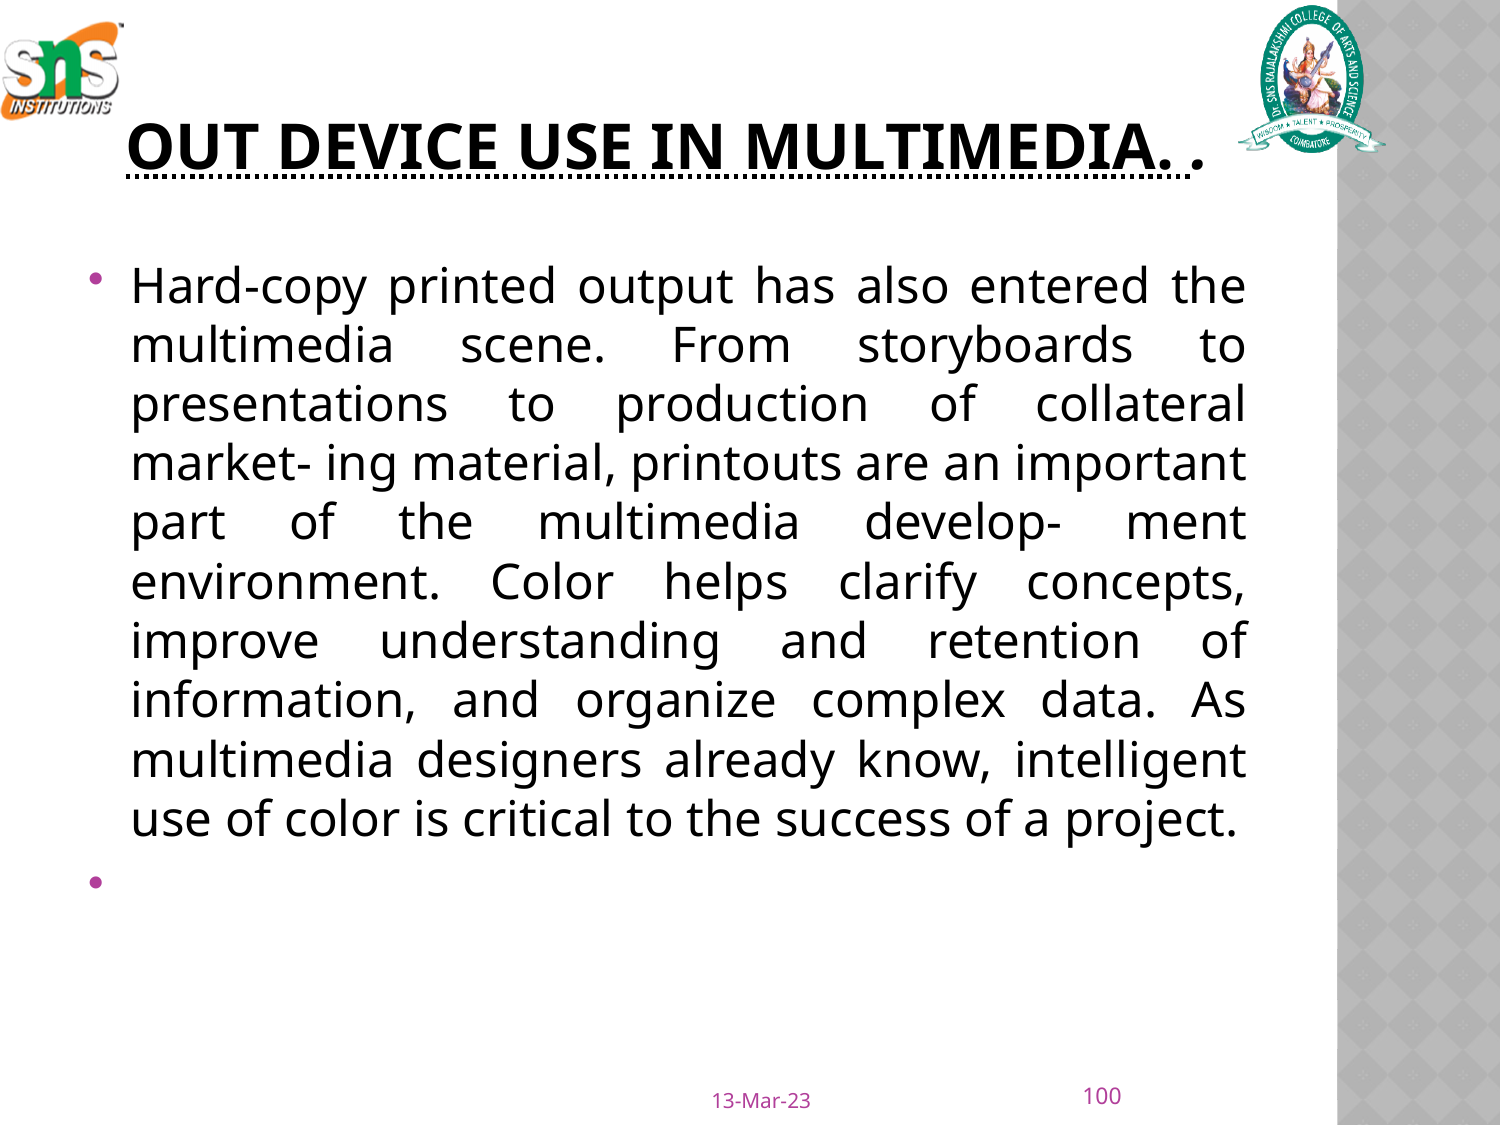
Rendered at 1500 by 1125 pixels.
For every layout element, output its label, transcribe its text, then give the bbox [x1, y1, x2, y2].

list Hard-copy printed output has also entered the multimedia scene. From storyboards to presentations to production of collateral market- ing material, printouts are an important part of the multimedia develop- ment environment. Color helps clarify concepts, improve understanding and retention of information, and organize complex data. As multimedia designers already know, intelligent use of color is critical to the success of a project. [75, 175, 1263, 1059]
slide_number 13-Mar-23 [696, 1075, 1025, 1113]
picture [1238, 5, 1387, 153]
title out device use in Multimedia. . [82, 58, 1270, 182]
slide_number 100 [1025, 1075, 1122, 1113]
picture [0, 20, 125, 122]
